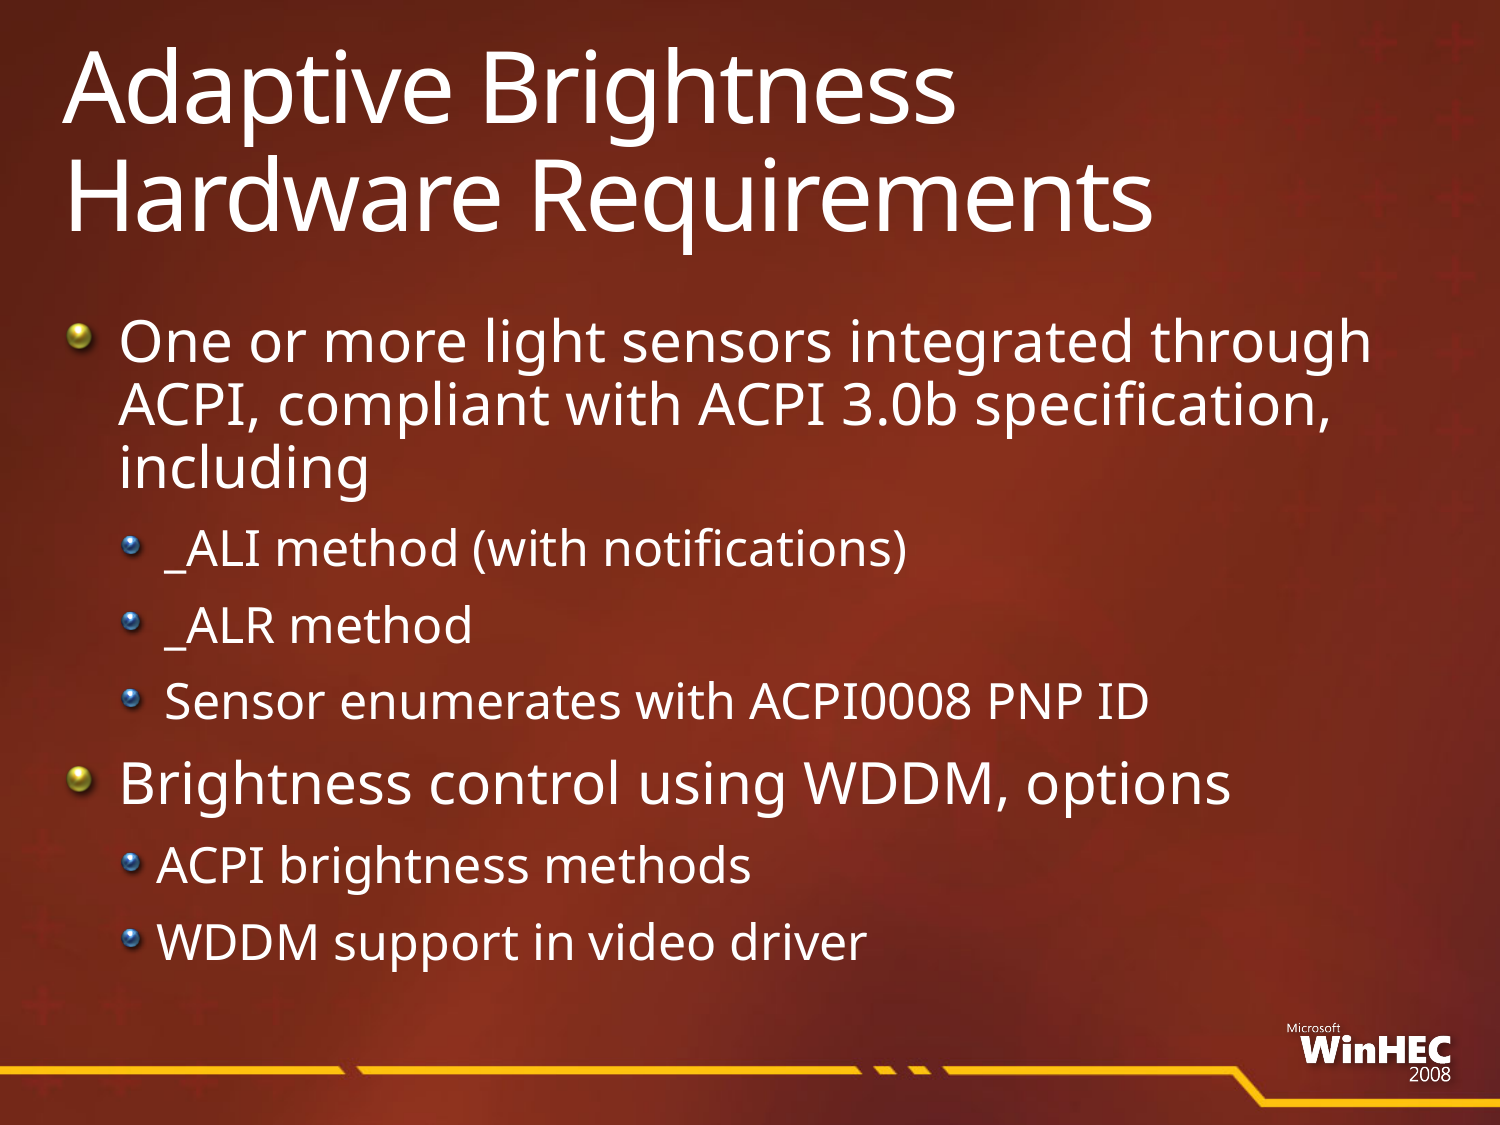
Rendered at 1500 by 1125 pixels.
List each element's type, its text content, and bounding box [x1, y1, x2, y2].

title Adaptive Brightness Hardware Requirements [62, 37, 1438, 256]
list One or more light sensors integrated through ACPI, compliant with ACPI 3.0b specification, including _ALI method (with notifications) _ALR method Sensor enumerates with ACPI0008 PNP ID Brightness control using WDDM, options ACPI brightness methods WDDM support in video driver [62, 311, 1438, 999]
picture [0, 0, 1500, 1125]
